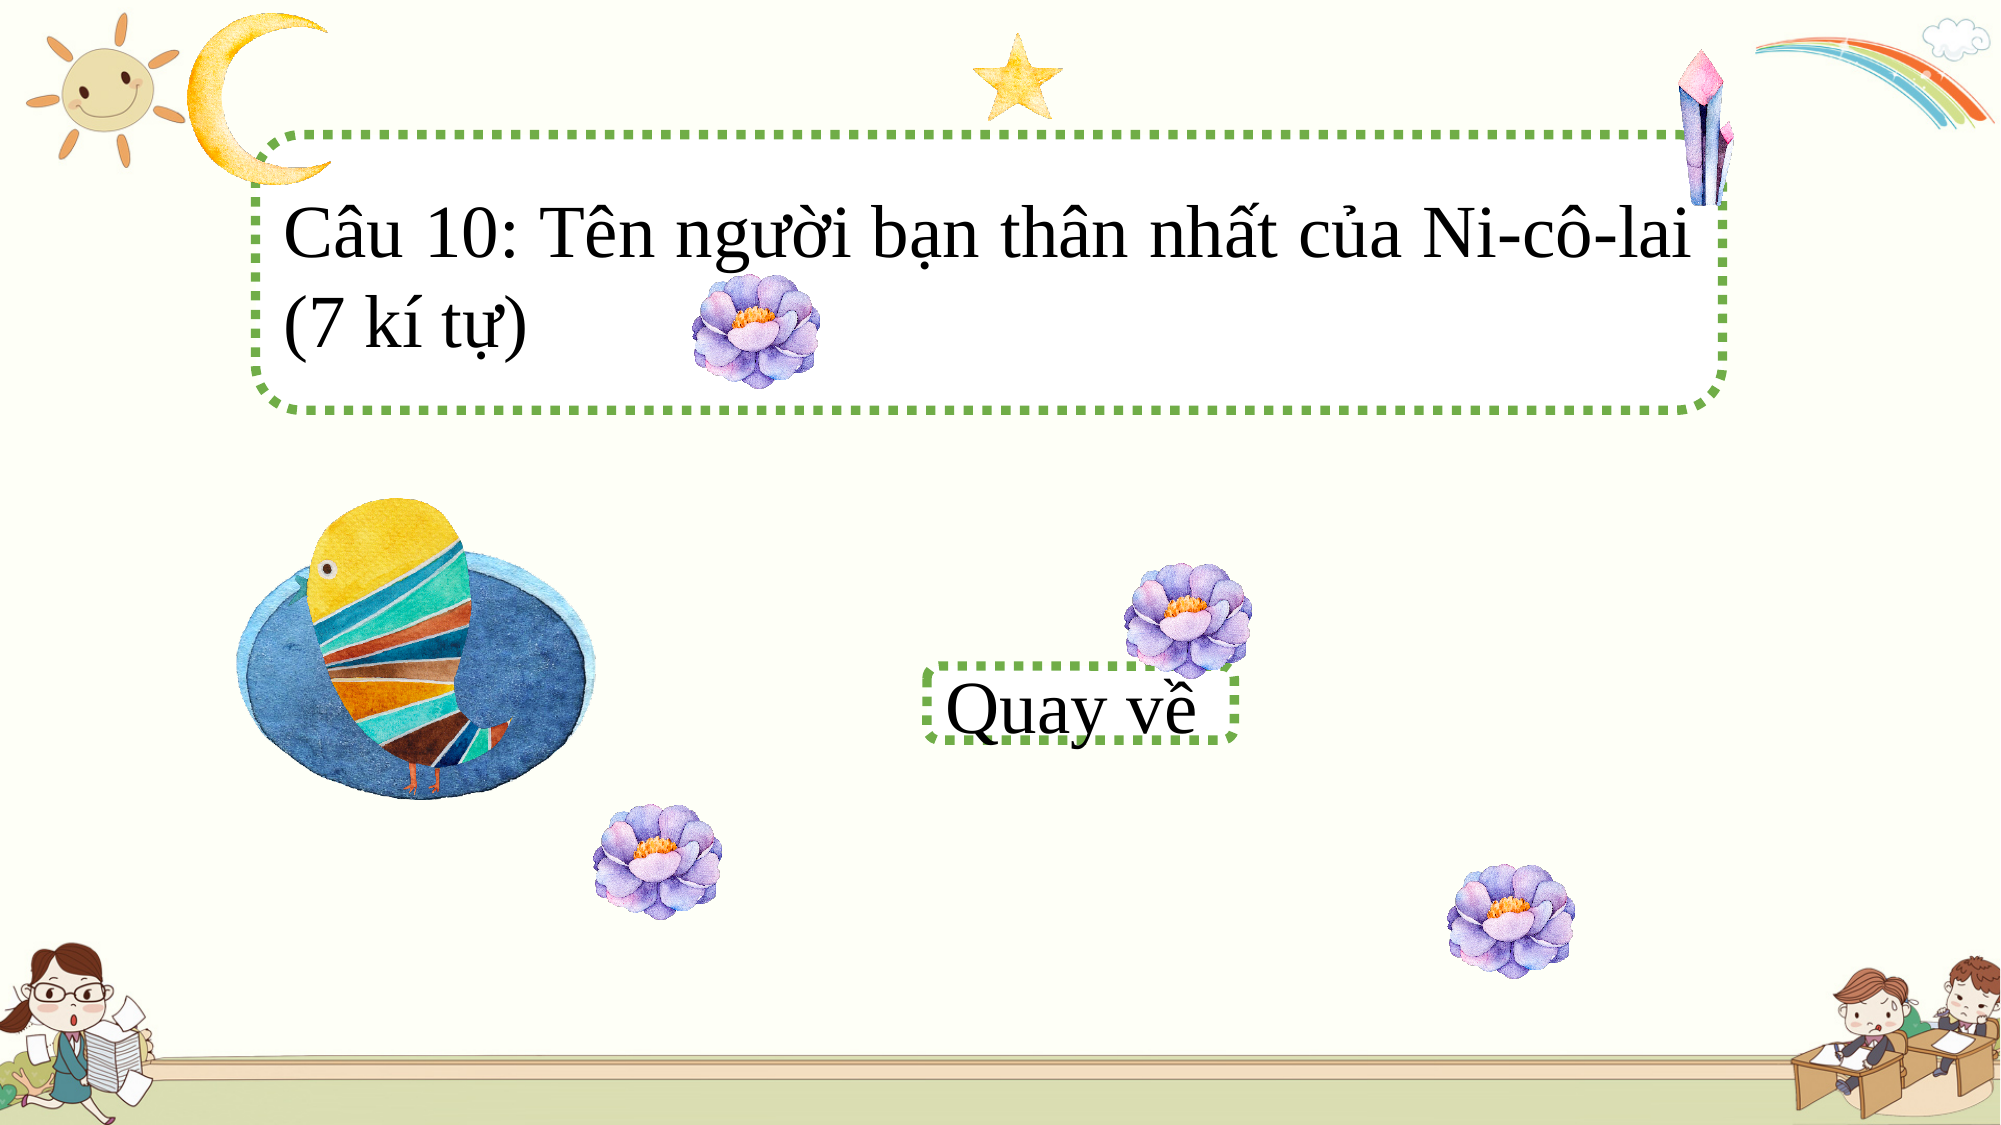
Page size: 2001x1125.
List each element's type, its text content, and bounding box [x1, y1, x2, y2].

picture [0, 0, 2001, 1125]
text_box Câu 10: Tên người bạn thân nhất của Ni-cô-lai (7 kí tự) [254, 133, 1724, 412]
text_box Quay về [925, 664, 1236, 742]
